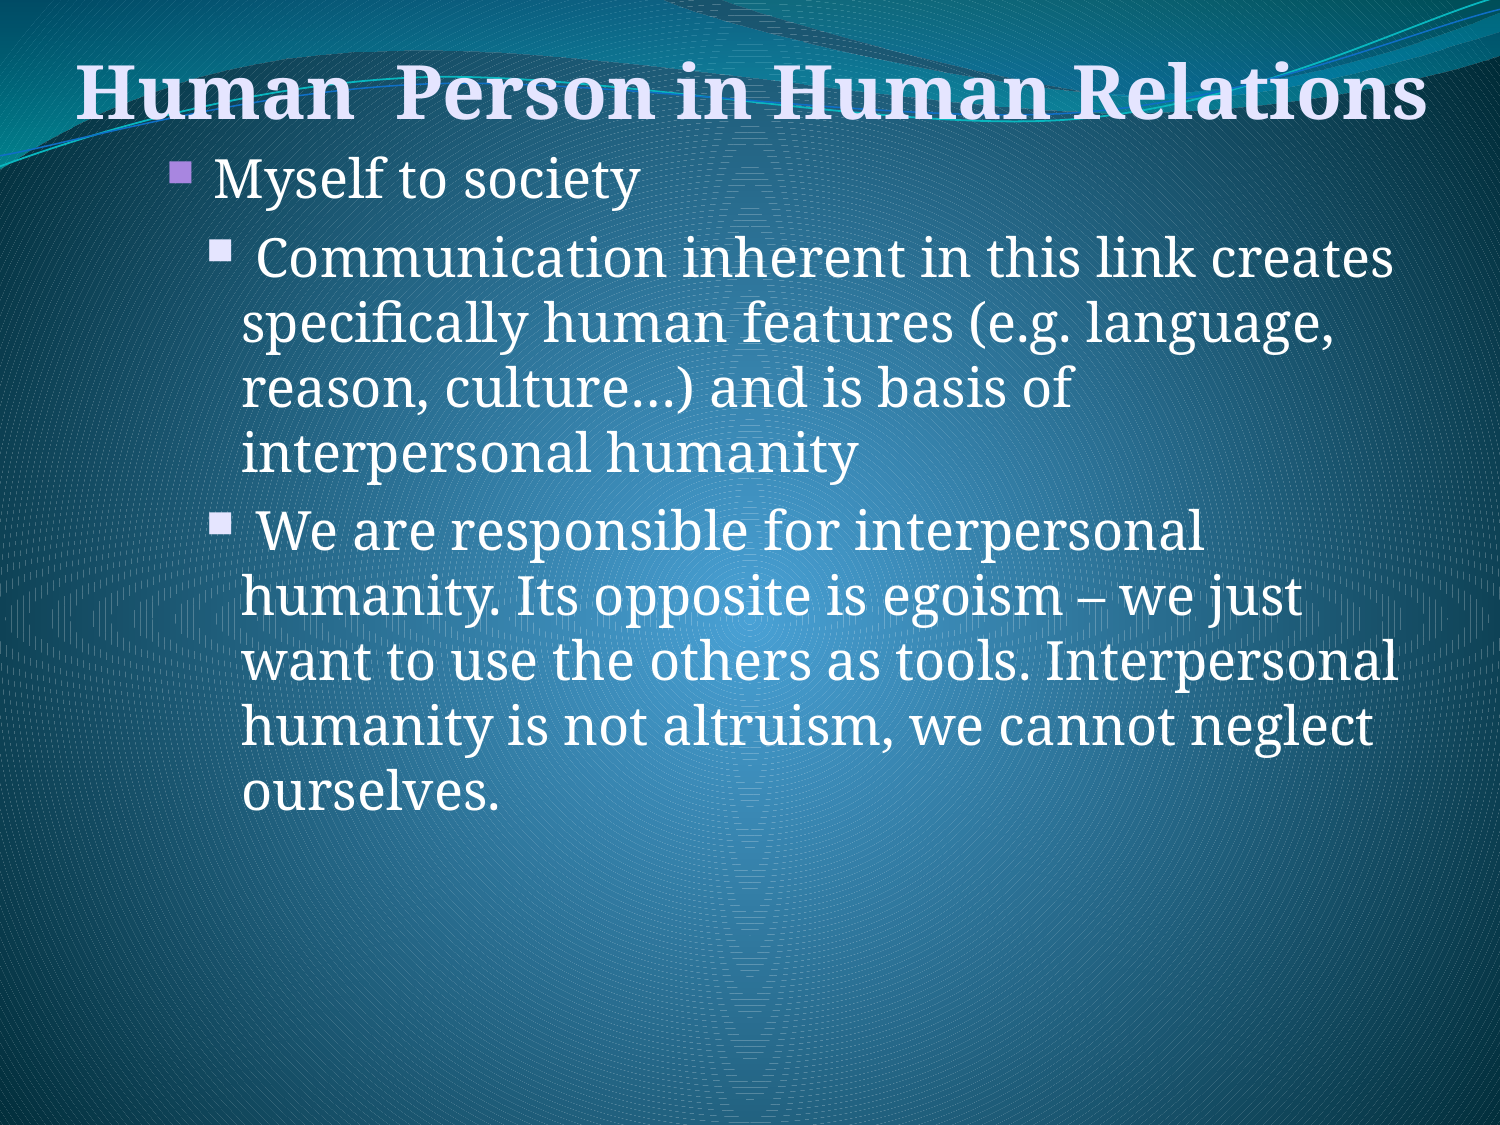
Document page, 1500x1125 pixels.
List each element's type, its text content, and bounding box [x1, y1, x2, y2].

text_box Human Person in Human Relations [5, 19, 1500, 160]
text_box Myself to society Communication inherent in this link creates specifically human features (e.g. language, reason, culture…) and is basis of interpersonal humanity We are responsible for interpersonal humanity. Its opposite is egoism – we just want to use the others as tools. Interpersonal humanity is not altruism, we cannot neglect ourselves. [76, 137, 1427, 1097]
